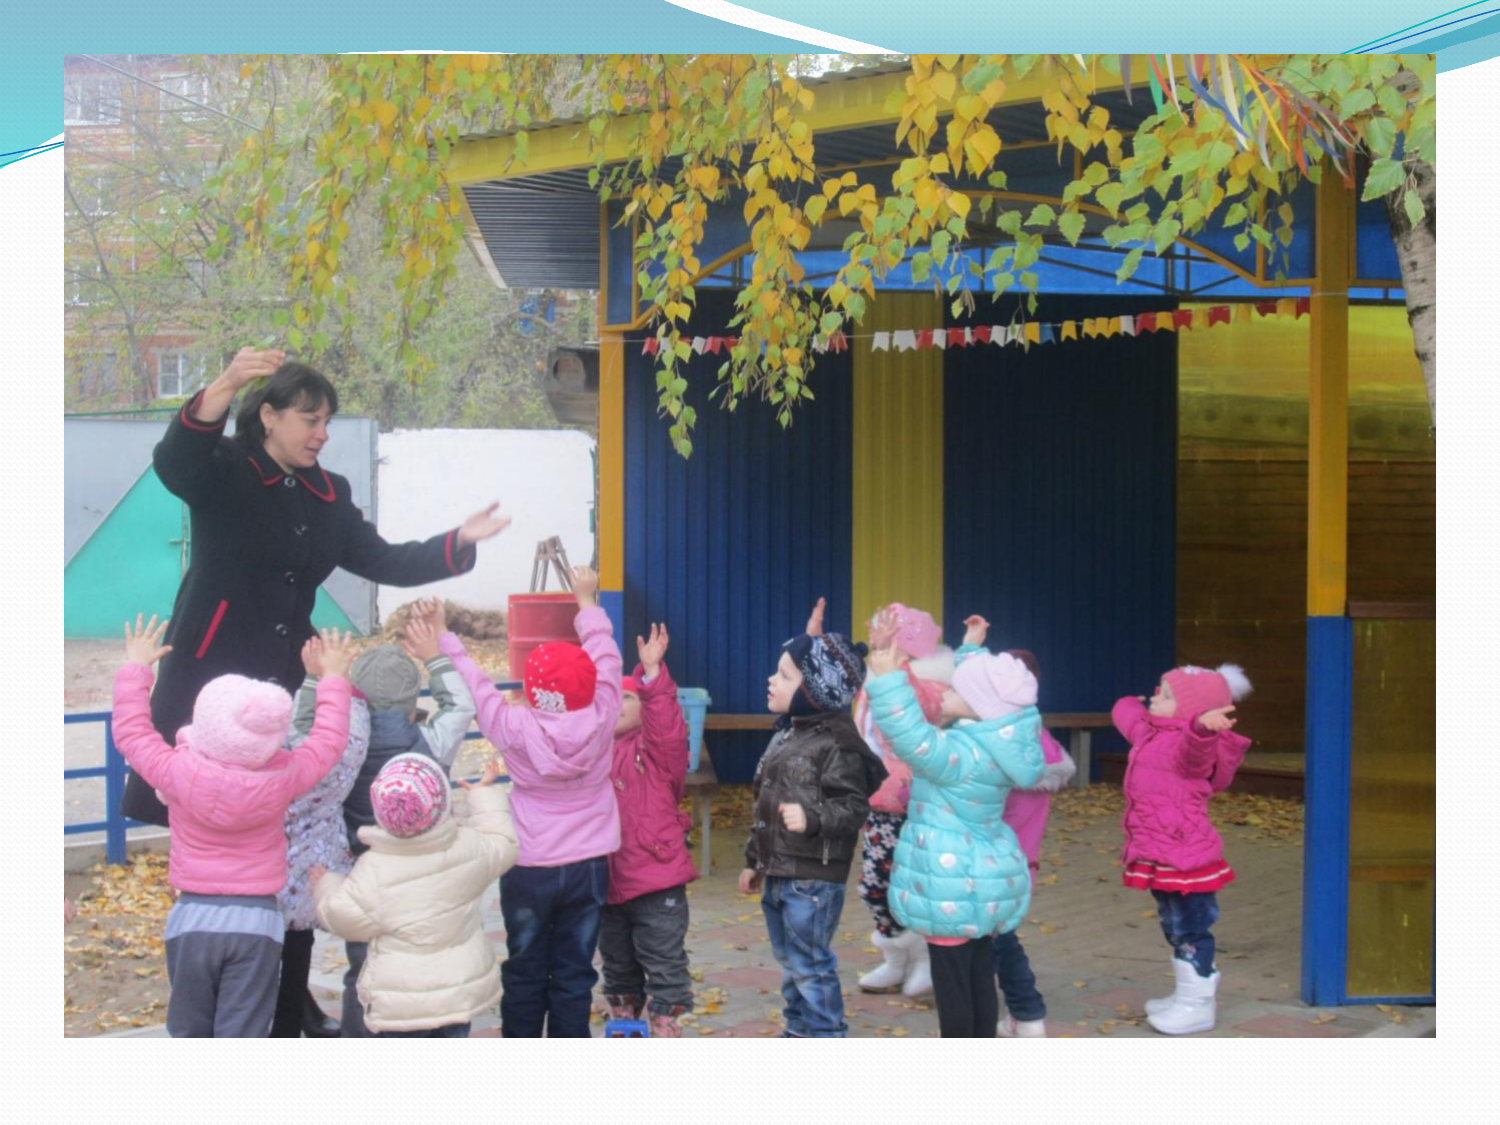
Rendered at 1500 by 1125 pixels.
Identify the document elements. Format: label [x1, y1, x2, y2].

list [64, 54, 1436, 1038]
